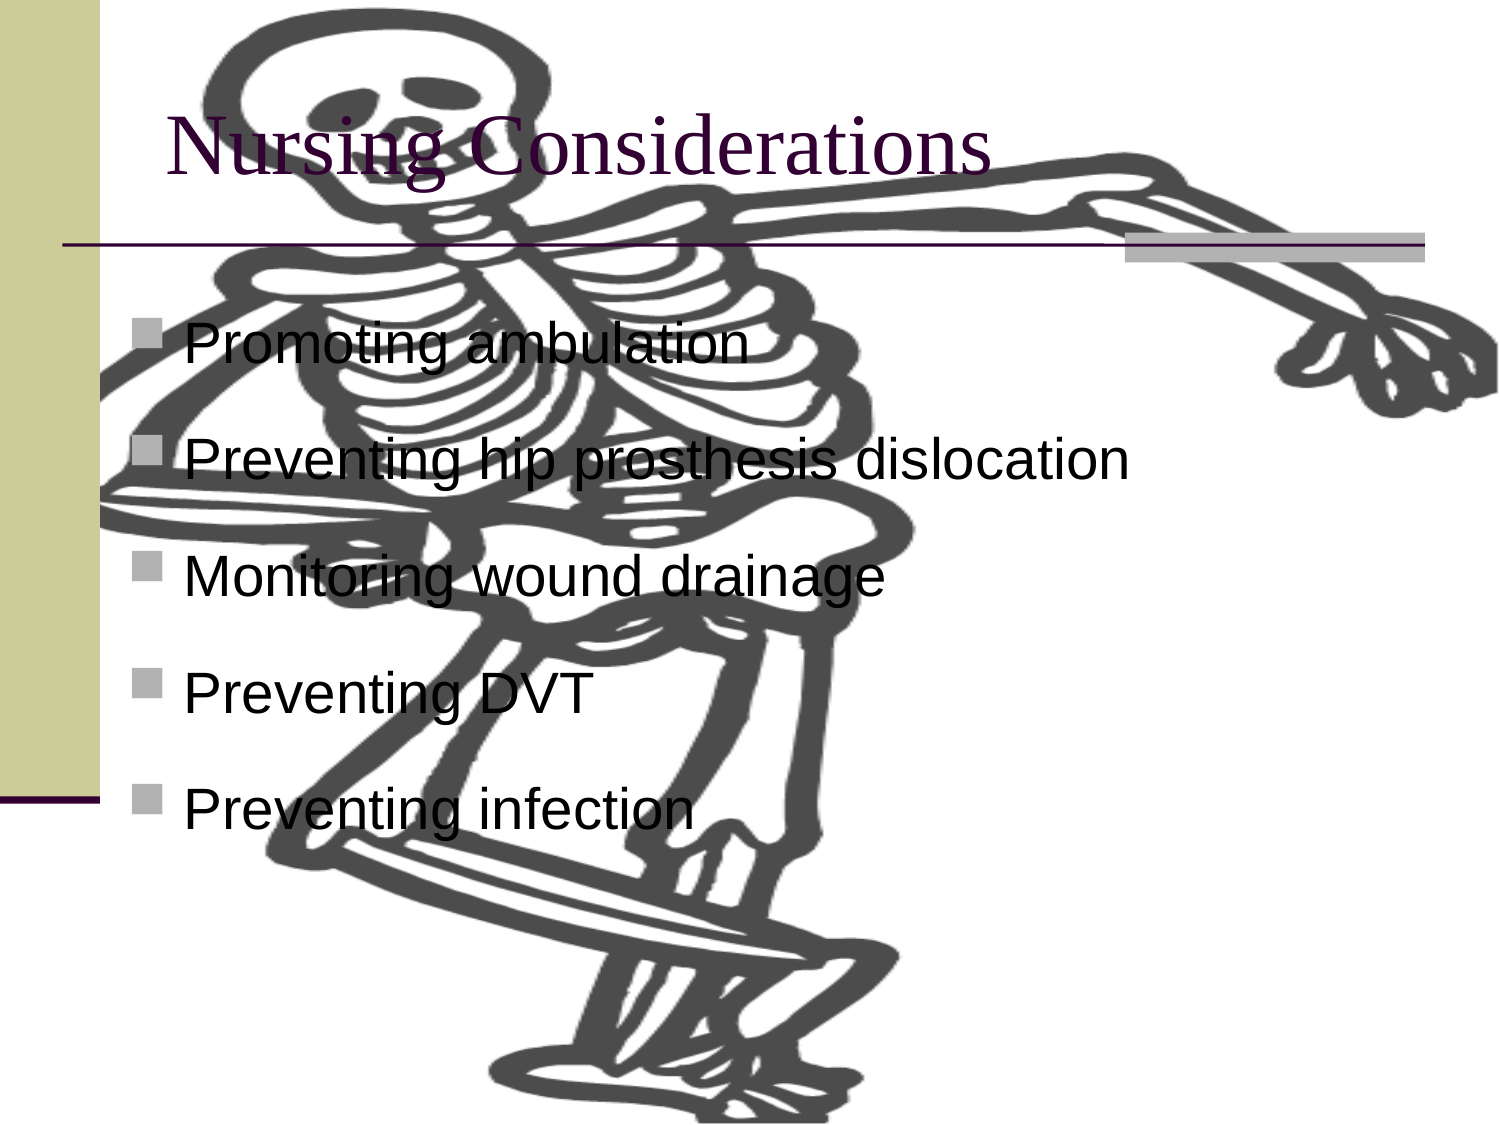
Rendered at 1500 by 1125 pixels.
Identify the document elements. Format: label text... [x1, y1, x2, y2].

list Promoting ambulation Preventing hip prosthesis dislocation Monitoring wound drainage Preventing DVT Preventing infection [112, 262, 1426, 1006]
title Nursing Considerations [149, 45, 1426, 234]
title Diagnosis [0, 0, 1500, 1125]
